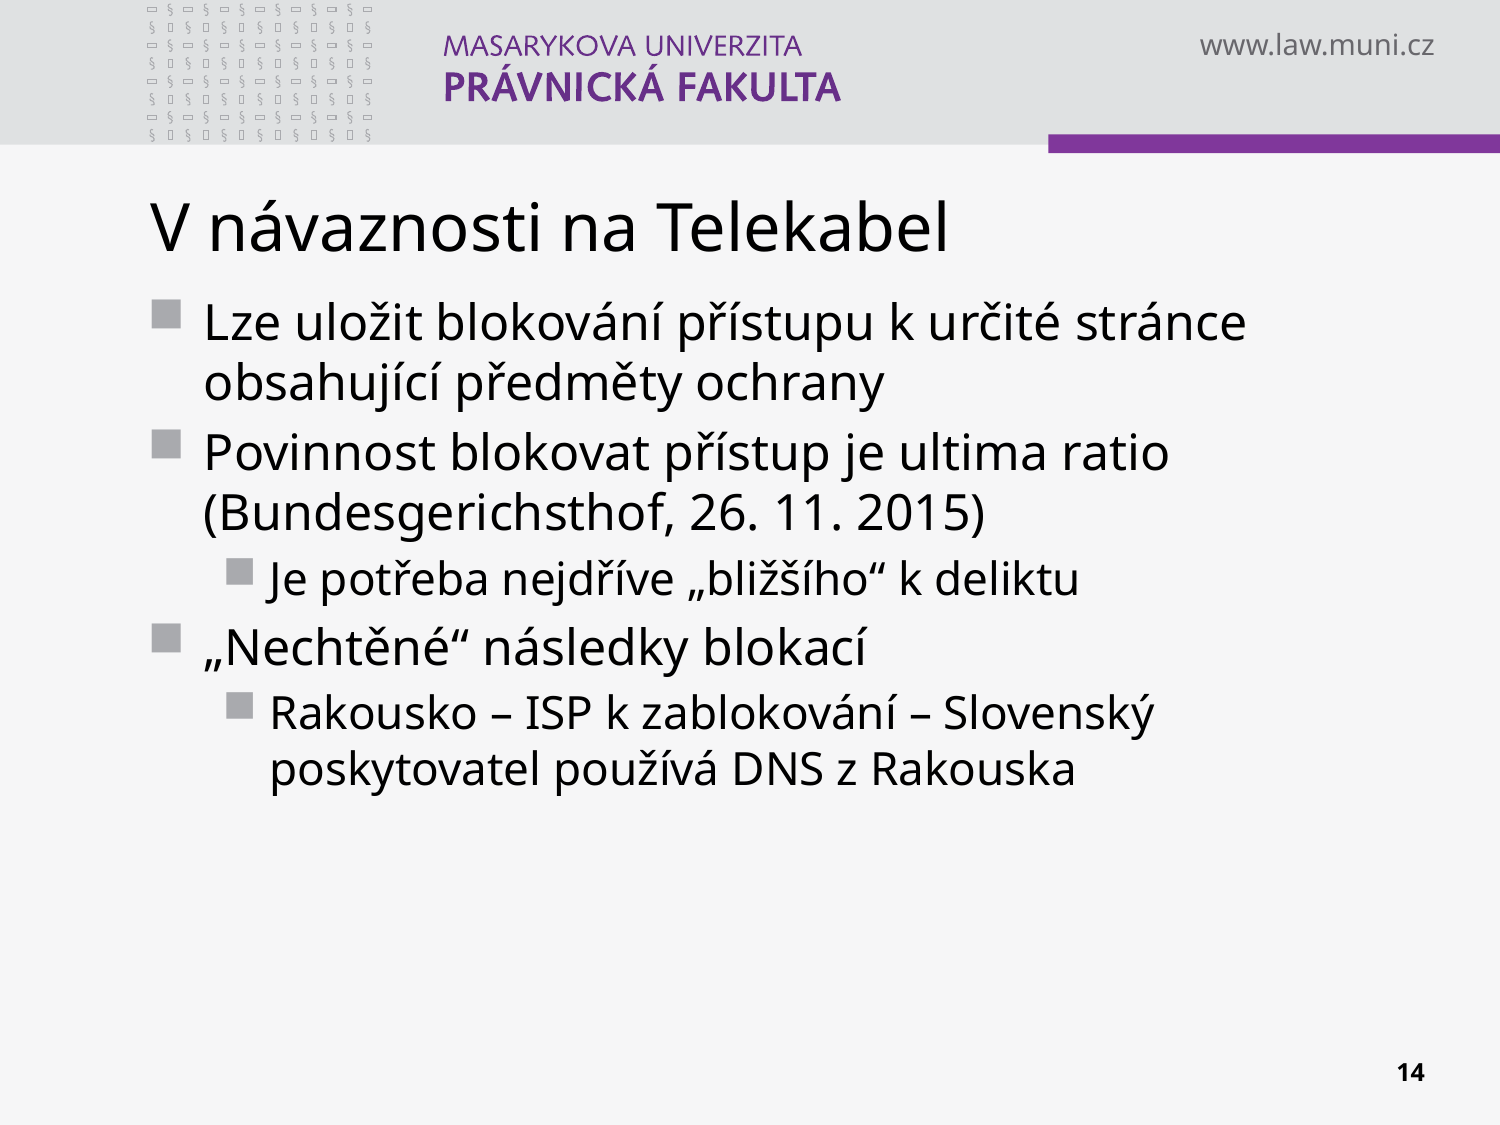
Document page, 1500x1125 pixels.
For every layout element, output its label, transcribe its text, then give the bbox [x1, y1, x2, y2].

list Lze uložit blokování přístupu k určité stránce obsahující předměty ochrany Povinnost blokovat přístup je ultima ratio (Bundesgerichsthof, 26. 11. 2015) Je potřeba nejdříve „bližšího“ k deliktu „Nechtěné“ následky blokací Rakousko – ISP k zablokování – Slovenský poskytovatel používá DNS z Rakouska [147, 290, 1423, 1006]
title V návaznosti na Telekabel [150, 184, 1425, 268]
slide_number 14 [1316, 1056, 1425, 1100]
